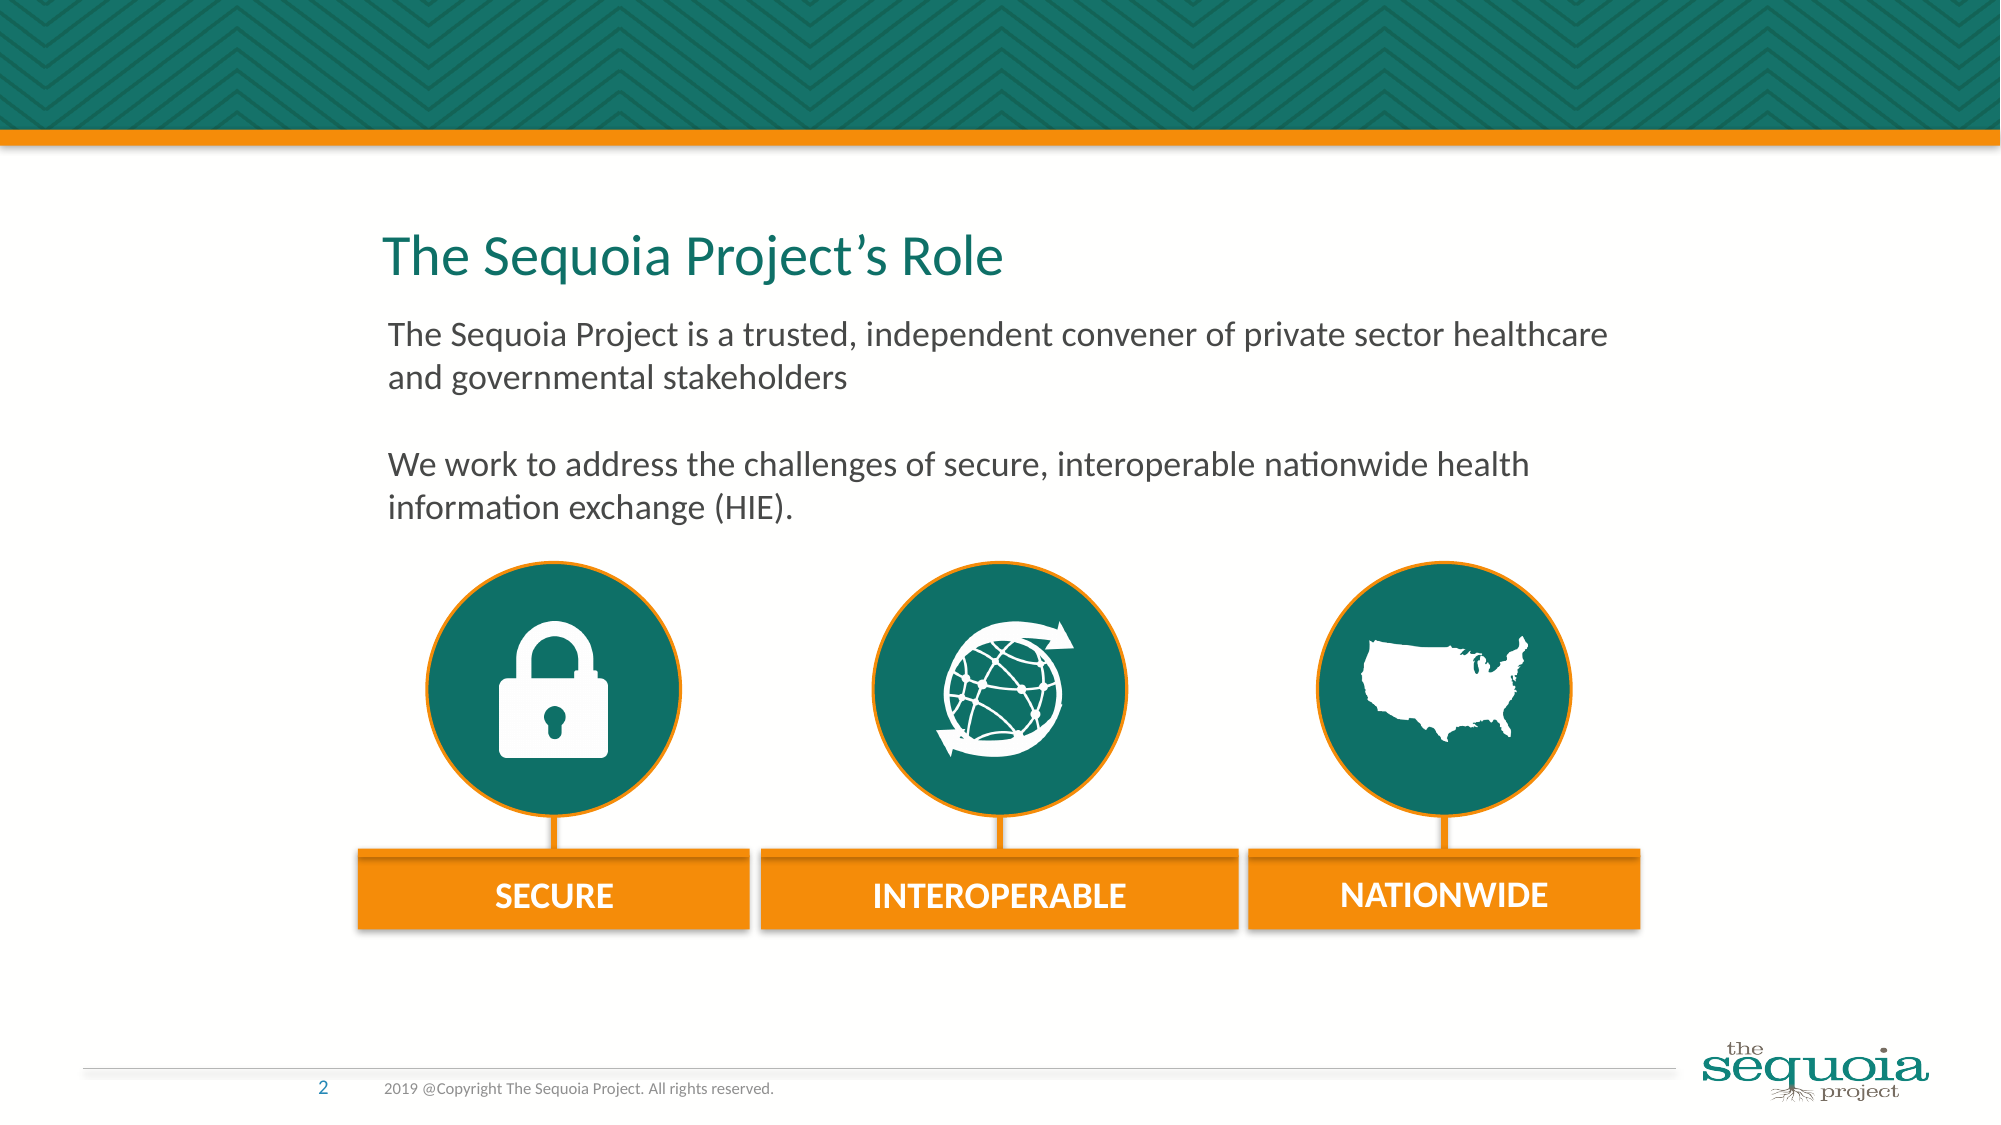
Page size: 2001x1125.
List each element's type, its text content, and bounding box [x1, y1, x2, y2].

picture [1361, 636, 1528, 742]
text_box [426, 561, 682, 797]
text_box [1316, 561, 1572, 797]
picture [1703, 1042, 1929, 1102]
list The Sequoia Project is a trusted, independent convener of private sector healthcare and governmental stakeholders We work to address the challenges of secure, interoperable nationwide health information exchange (HIE). [372, 303, 1637, 542]
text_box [760, 798, 1239, 930]
picture [936, 621, 1074, 757]
text_box [872, 561, 1128, 797]
picture [0, 0, 2000, 129]
title The Sequoia Project’s Role [367, 163, 1564, 295]
slide_number 2 [303, 1066, 358, 1125]
footer 2019 @Copyright The Sequoia Project. All rights reserved. [369, 1057, 845, 1118]
picture [499, 620, 609, 758]
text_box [1248, 798, 1641, 930]
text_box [357, 798, 750, 930]
